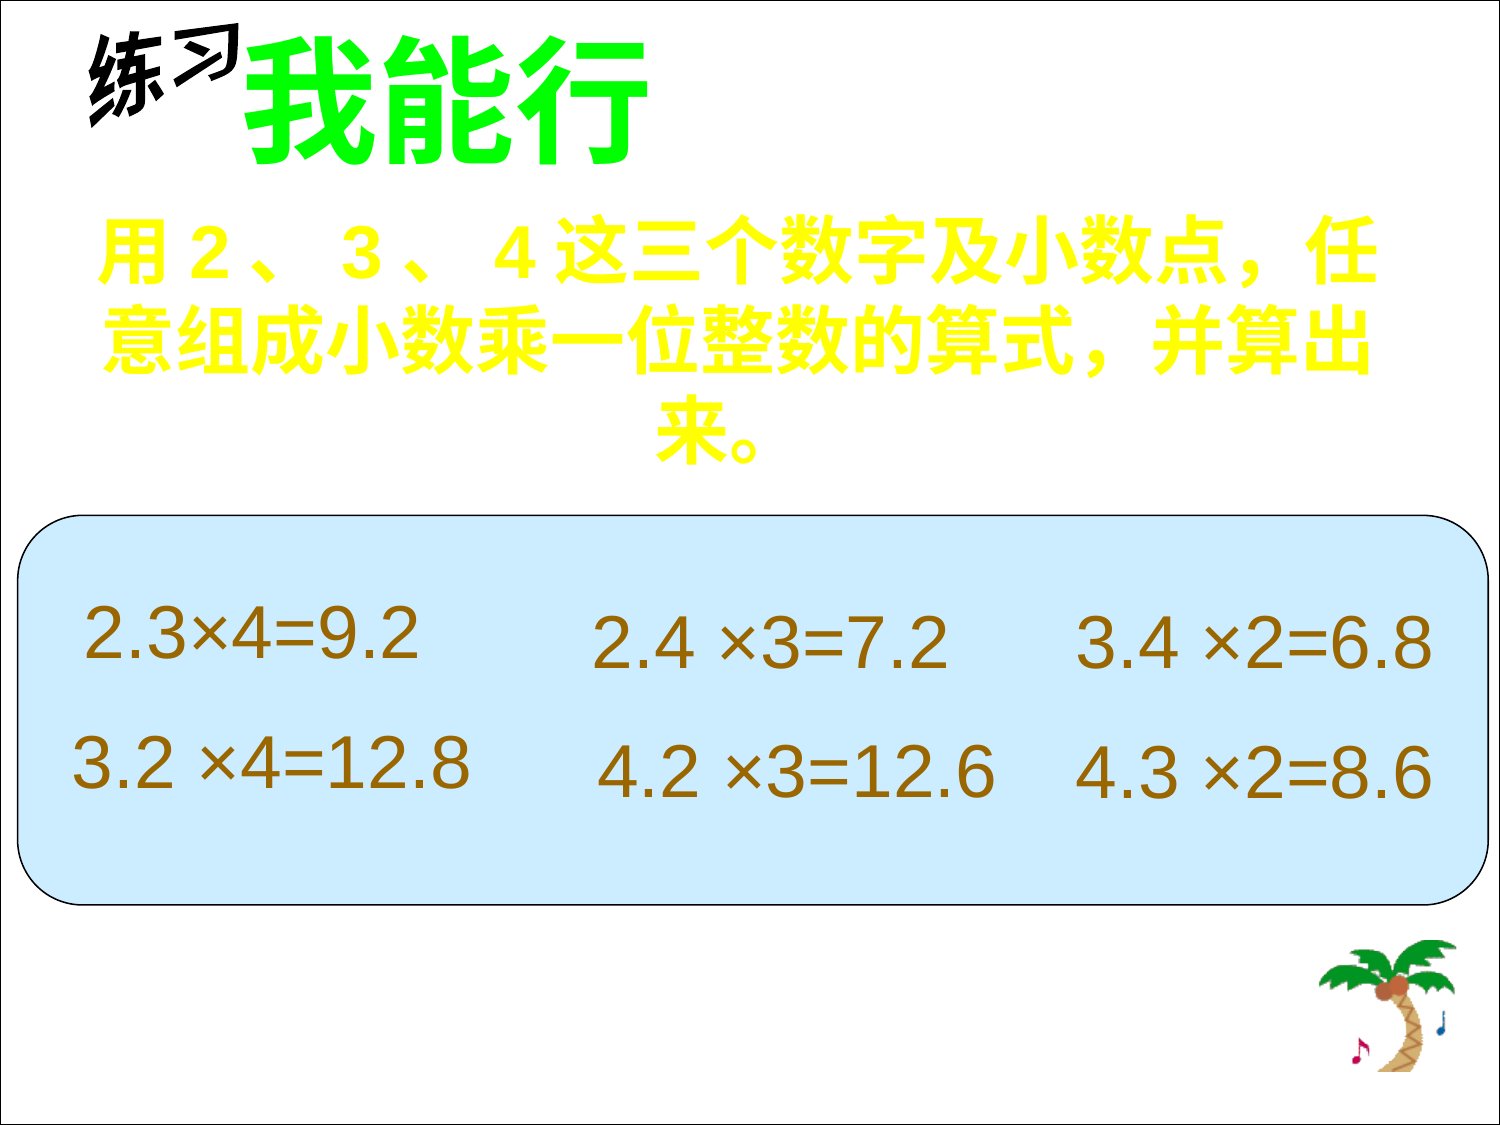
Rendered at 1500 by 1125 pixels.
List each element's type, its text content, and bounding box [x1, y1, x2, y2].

text_box [0, 0, 1500, 1125]
picture [1316, 940, 1460, 1073]
text_box 用2、3、4这三个数字及小数点，任意组成小数乘一位整数的算式，并算出来。 [76, 196, 1399, 482]
text_box 我能行 [225, 7, 668, 188]
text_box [17, 515, 1489, 906]
